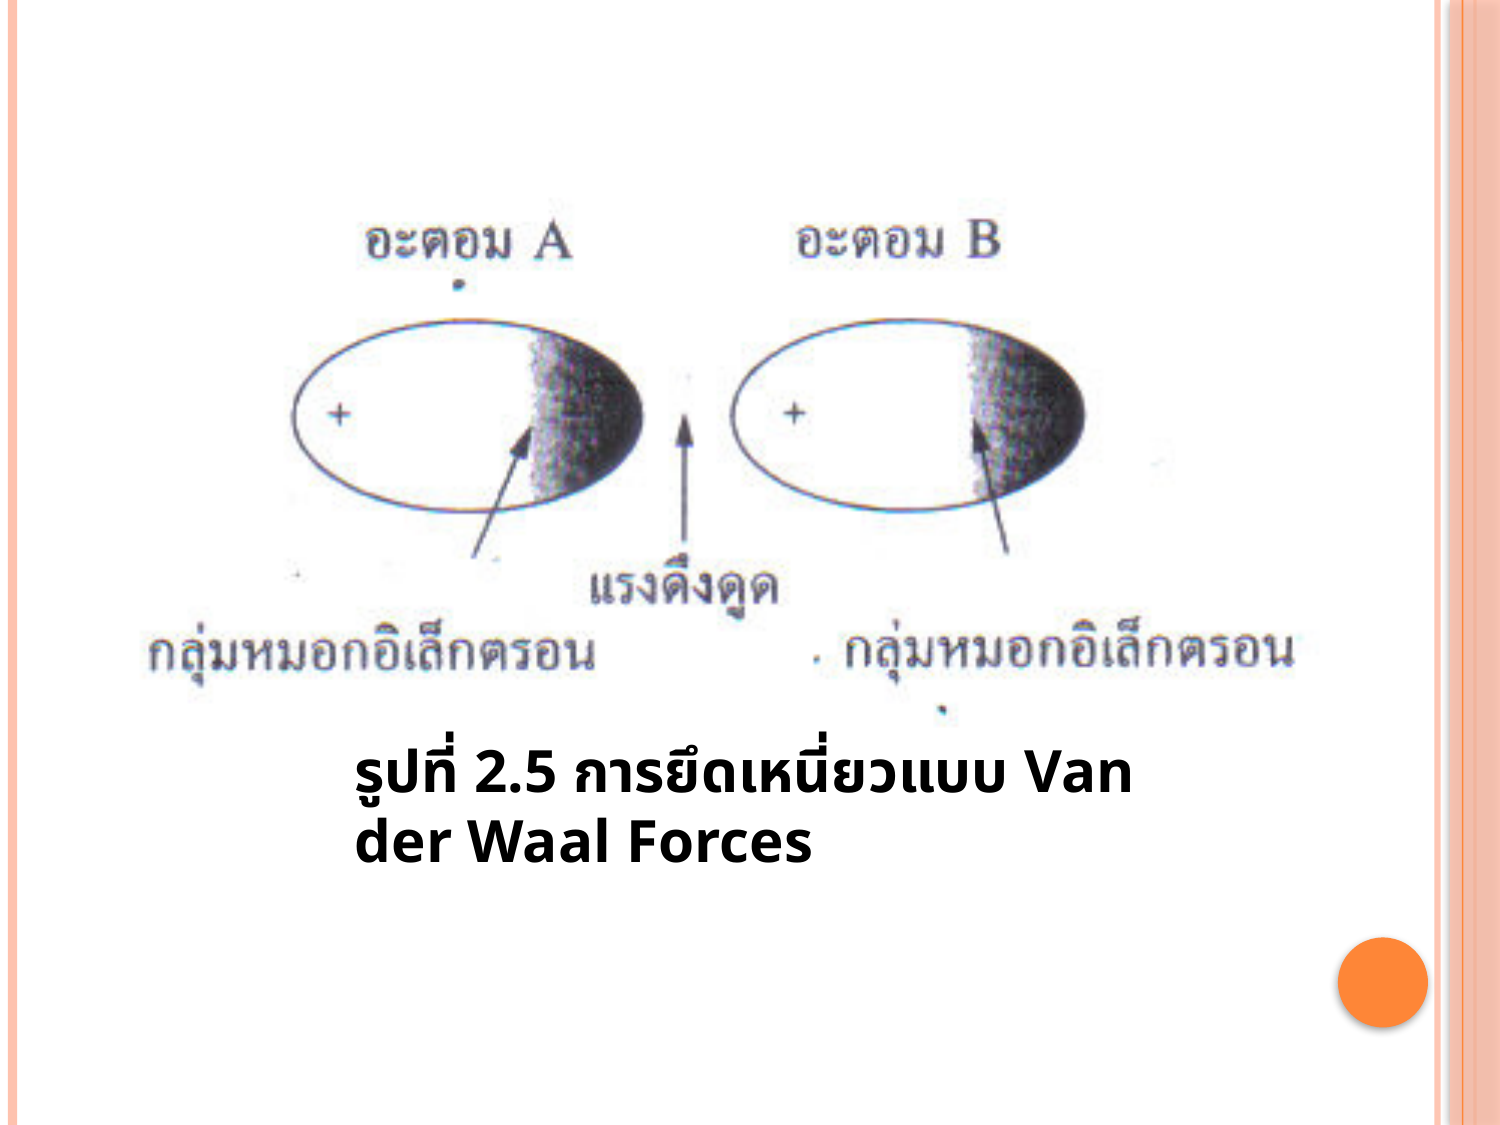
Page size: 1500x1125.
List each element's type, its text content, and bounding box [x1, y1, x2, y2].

picture [116, 175, 1330, 731]
text_box รูปที่ 2.5 การยึดเหนี่ยวแบบ Van der Waal Forces [339, 741, 1161, 882]
